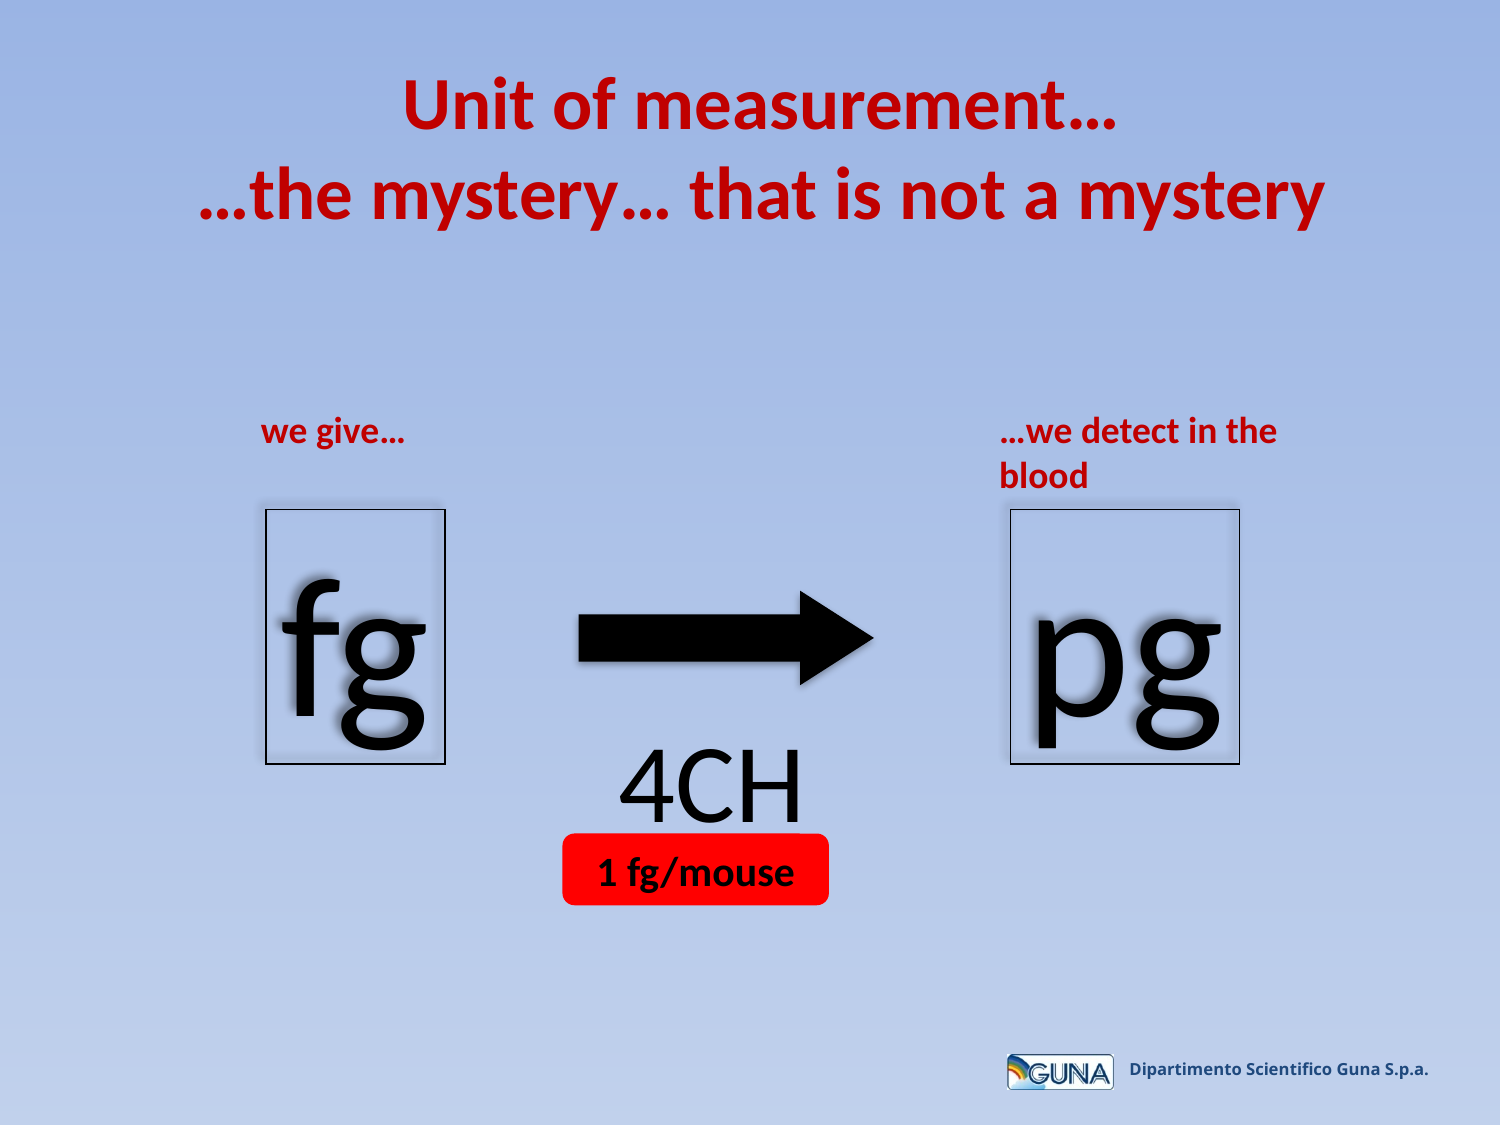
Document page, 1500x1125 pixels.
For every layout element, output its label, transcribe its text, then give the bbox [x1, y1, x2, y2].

text_box [578, 590, 874, 686]
text_box pg [1010, 509, 1240, 764]
text_box Unit of measurement… …the mystery… that is not a mystery [140, 46, 1383, 242]
text_box 1 fg/mouse [562, 833, 829, 906]
text_box 4CH [603, 703, 821, 833]
text_box …we detect in the blood [984, 398, 1313, 504]
picture [1007, 1054, 1114, 1090]
text_box Dipartimento Scientifico Guna S.p.a. [1114, 1054, 1465, 1087]
text_box fg [265, 509, 445, 764]
text_box we give… [246, 398, 575, 459]
